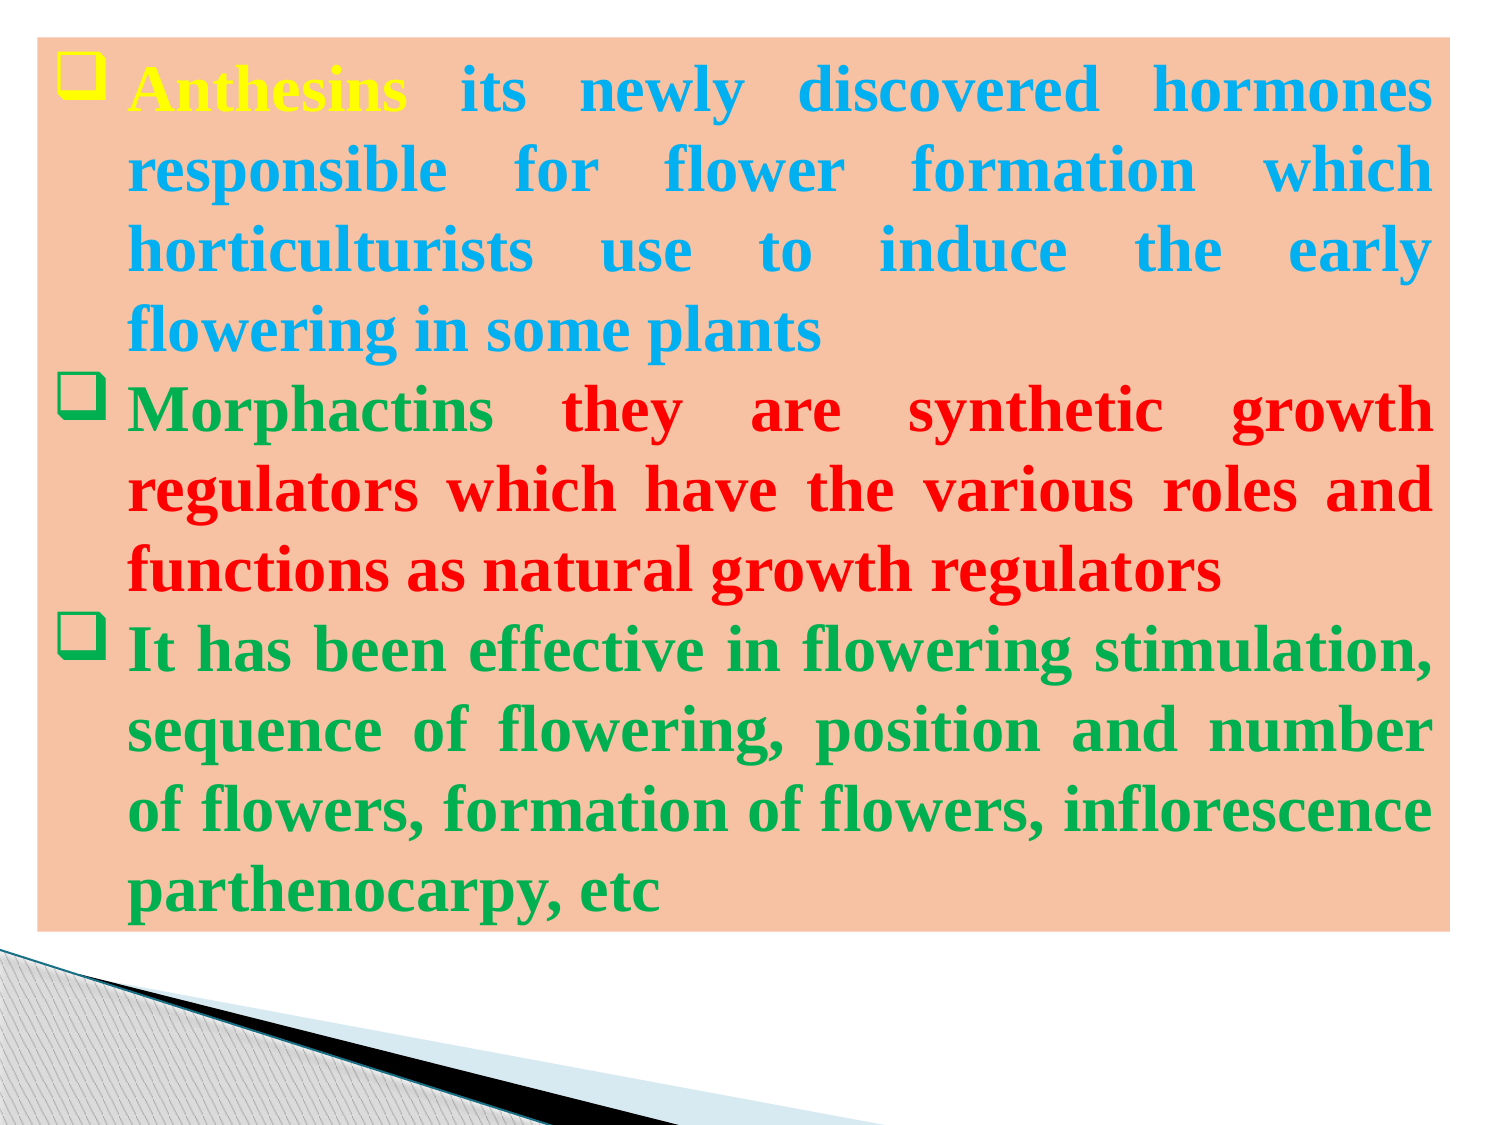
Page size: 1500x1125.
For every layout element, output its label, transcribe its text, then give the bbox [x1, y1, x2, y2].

text_box Anthesins its newly discovered hormones responsible for flower formation which horticulturists use to induce the early flowering in some plants Morphactins they are synthetic growth regulators which have the various roles and functions as natural growth regulators It has been effective in flowering stimulation, sequence of flowering, position and number of flowers, formation of flowers, inflorescence parthenocarpy, etc [37, 37, 1450, 932]
